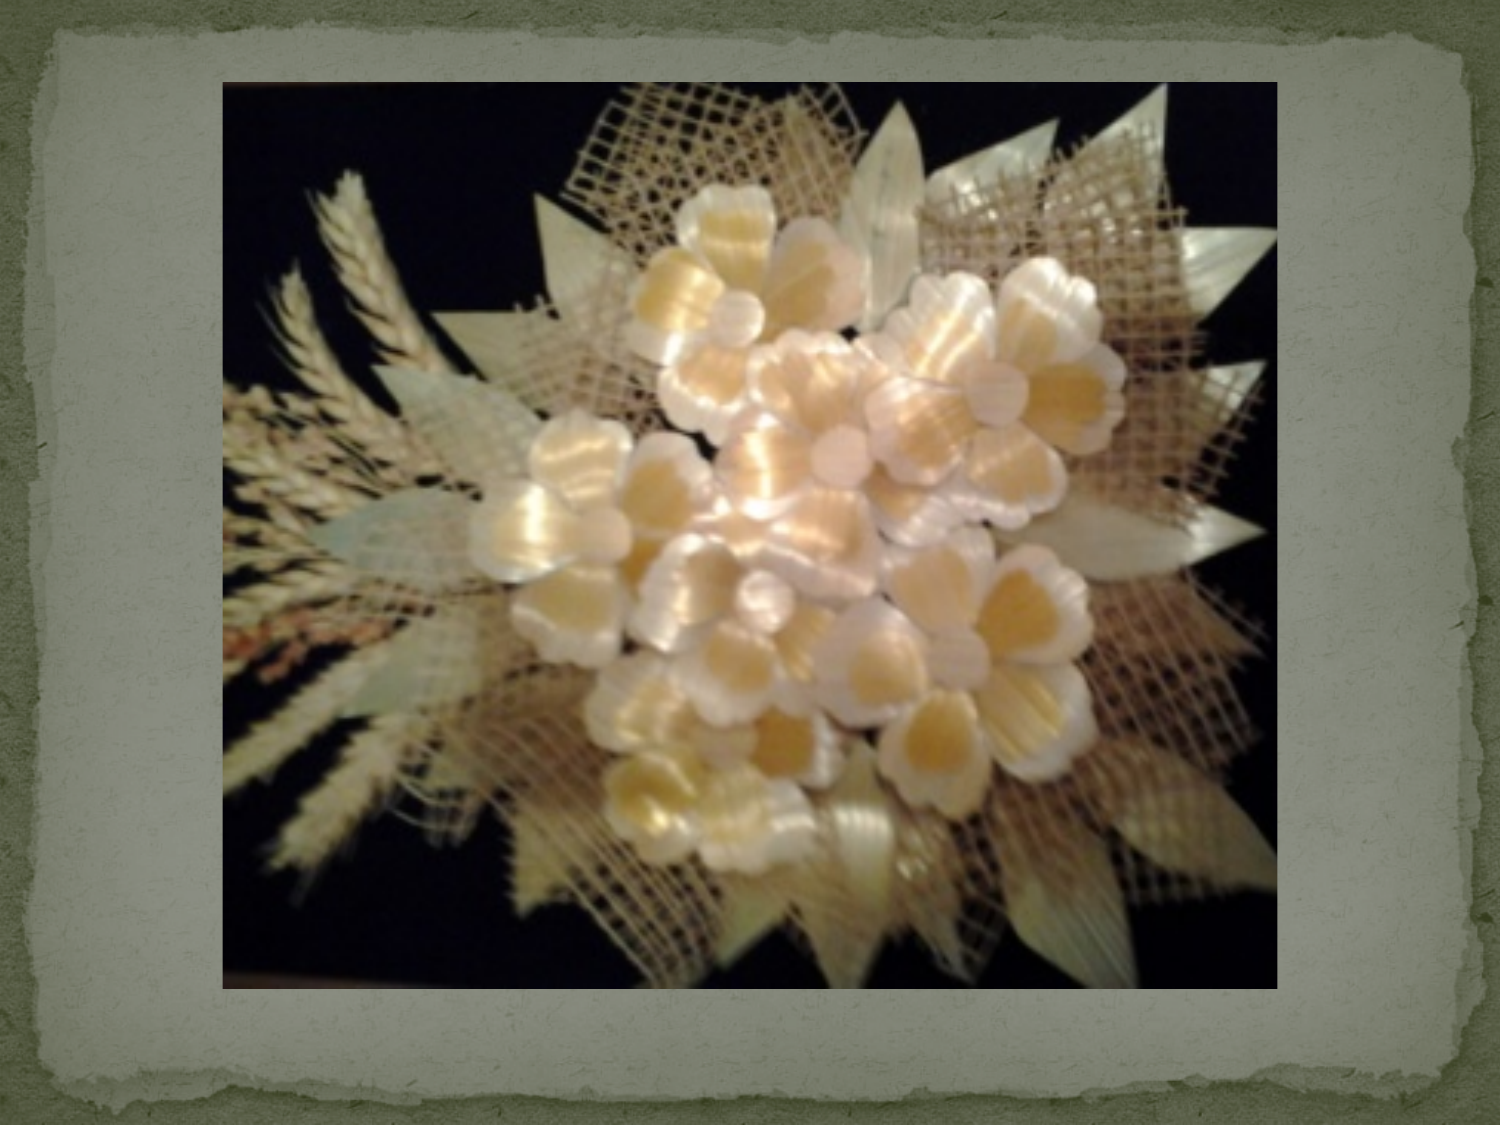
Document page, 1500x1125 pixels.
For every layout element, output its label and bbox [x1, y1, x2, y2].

picture [222, 82, 1278, 989]
